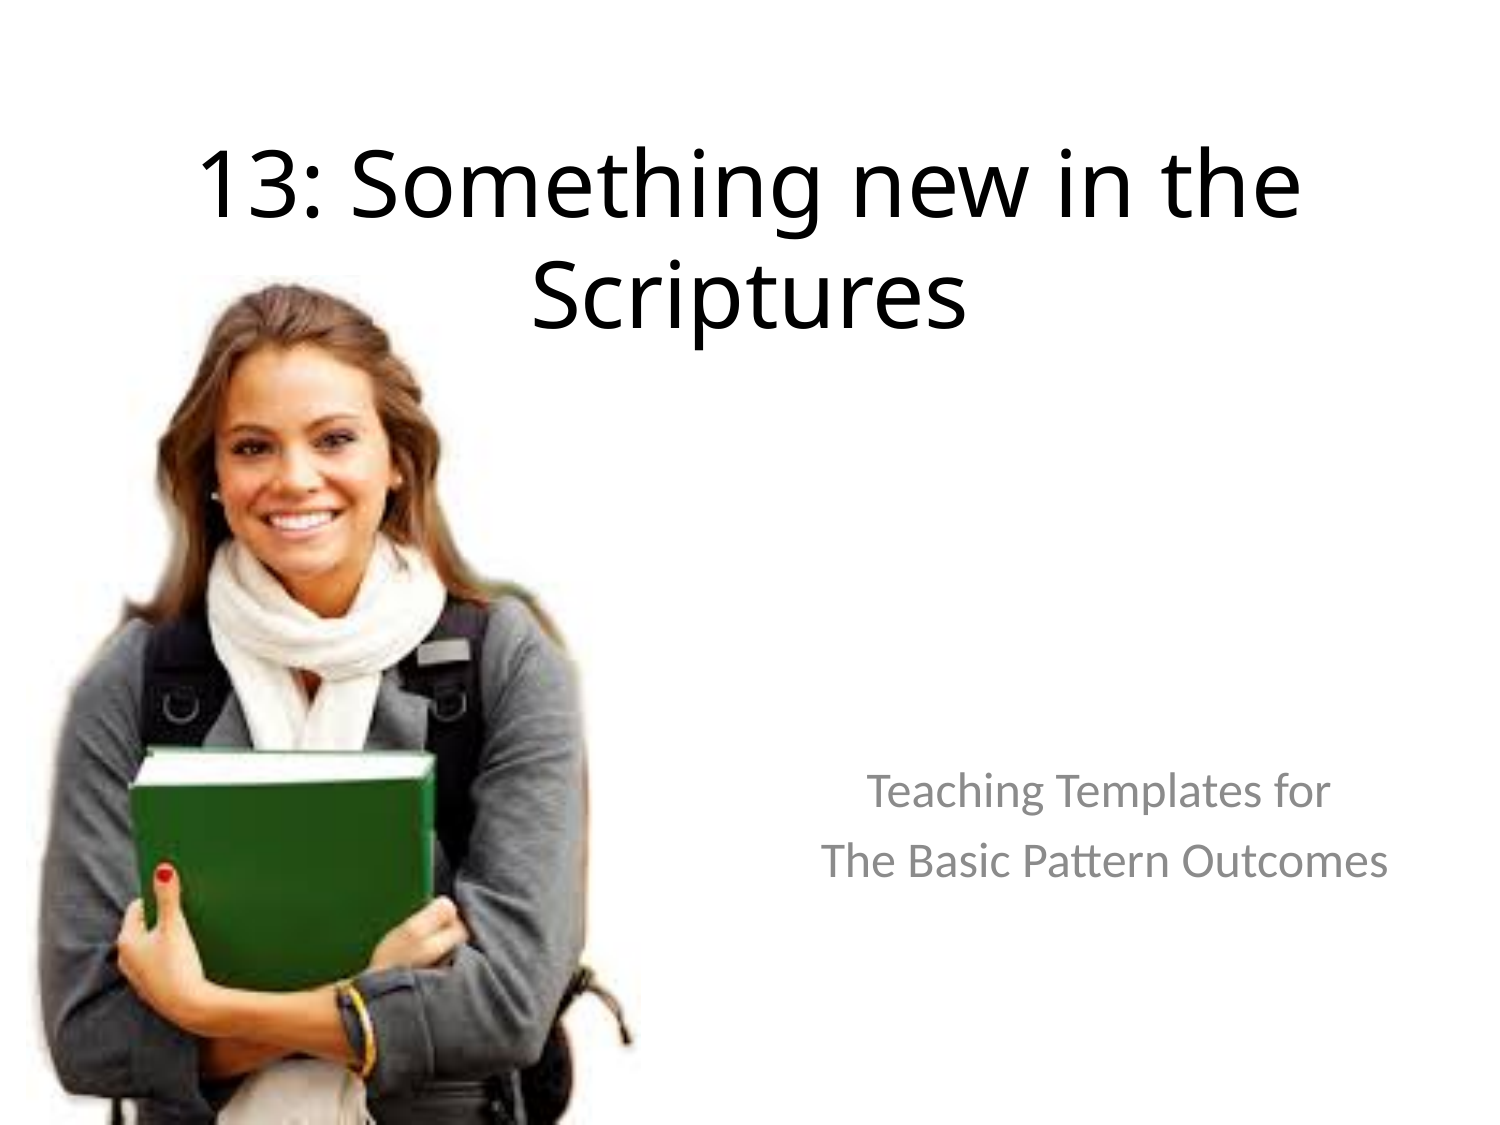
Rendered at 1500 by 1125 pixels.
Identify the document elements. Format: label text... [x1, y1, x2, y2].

title 13: Something new in the Scriptures [112, 115, 1388, 357]
subtitle Teaching Templates for The Basic Pattern Outcomes [666, 749, 1500, 1038]
picture [25, 275, 641, 1125]
